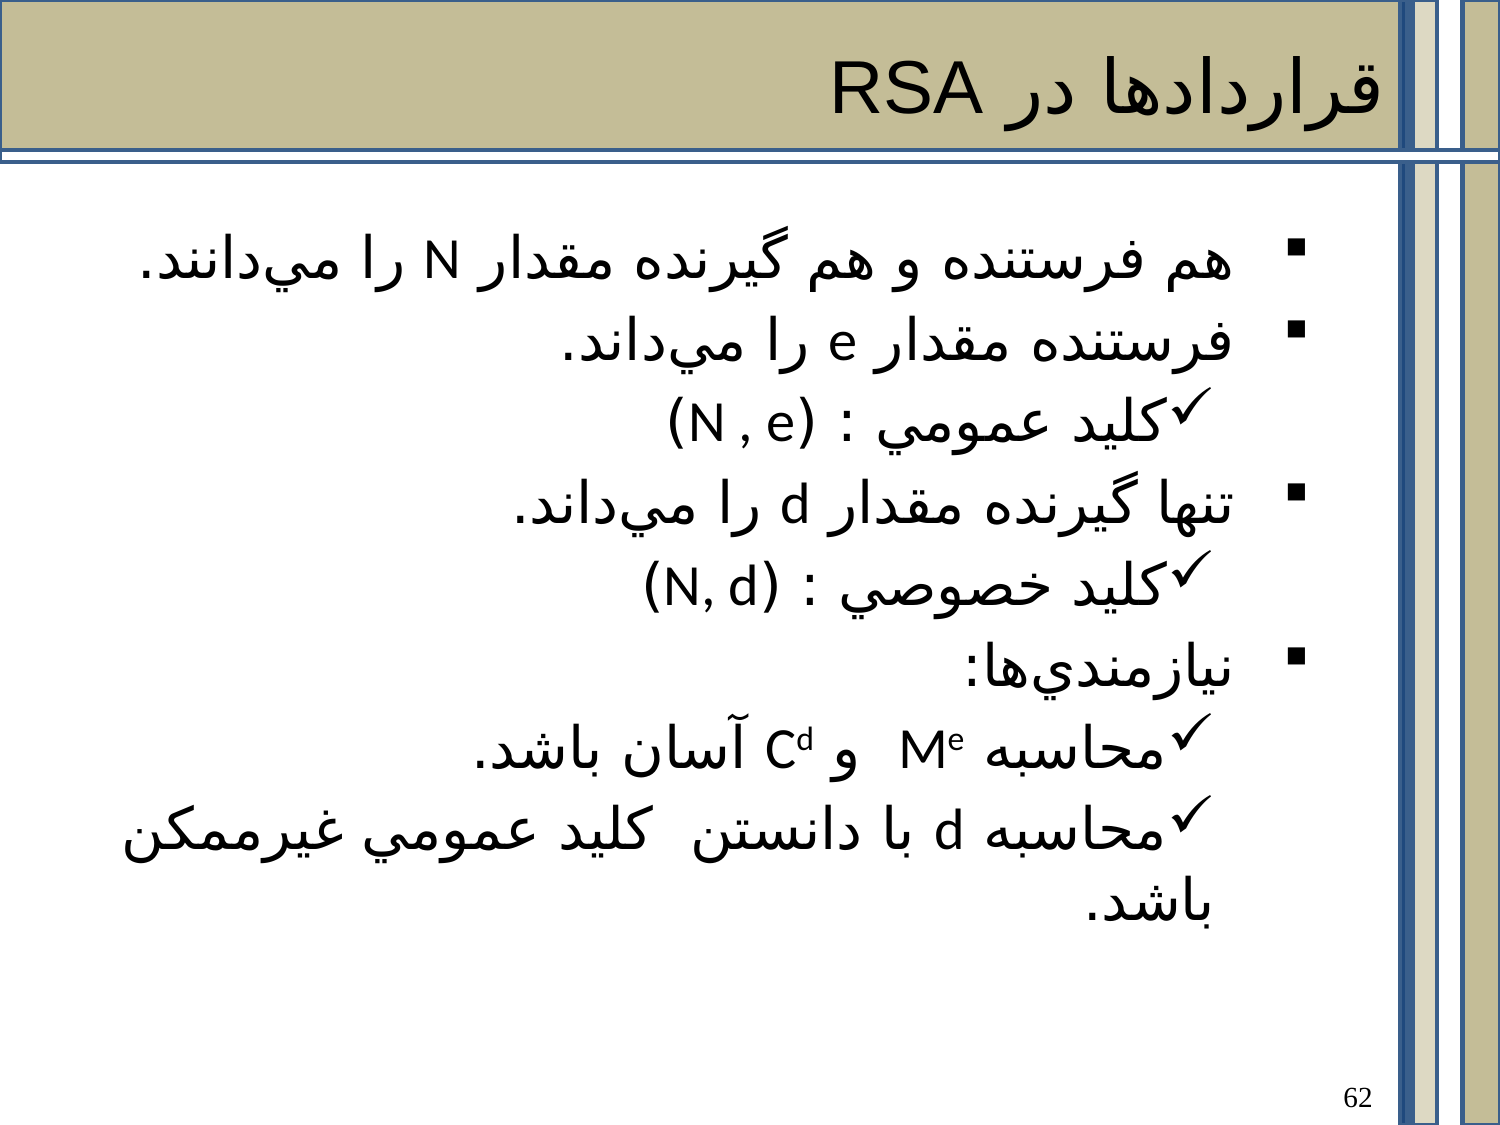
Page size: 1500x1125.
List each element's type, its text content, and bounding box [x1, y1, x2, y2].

list هم فرستنده و هم گيرنده مقدار N را مي‌دانند. فرستنده مقدار e را مي‌داند. کليد عمومي : (N , e) تنها گيرنده مقدار d را مي‌داند. کليد خصوصي : (N, d) نيازمندي‌ها: محاسبه Me و Cd آسان باشد. محاسبه d با دانستن کليد عمومي غيرممكن باشد. [87, 212, 1325, 1013]
slide_number 62 [1210, 1070, 1388, 1125]
title قراردادها در RSA [49, 31, 1400, 162]
